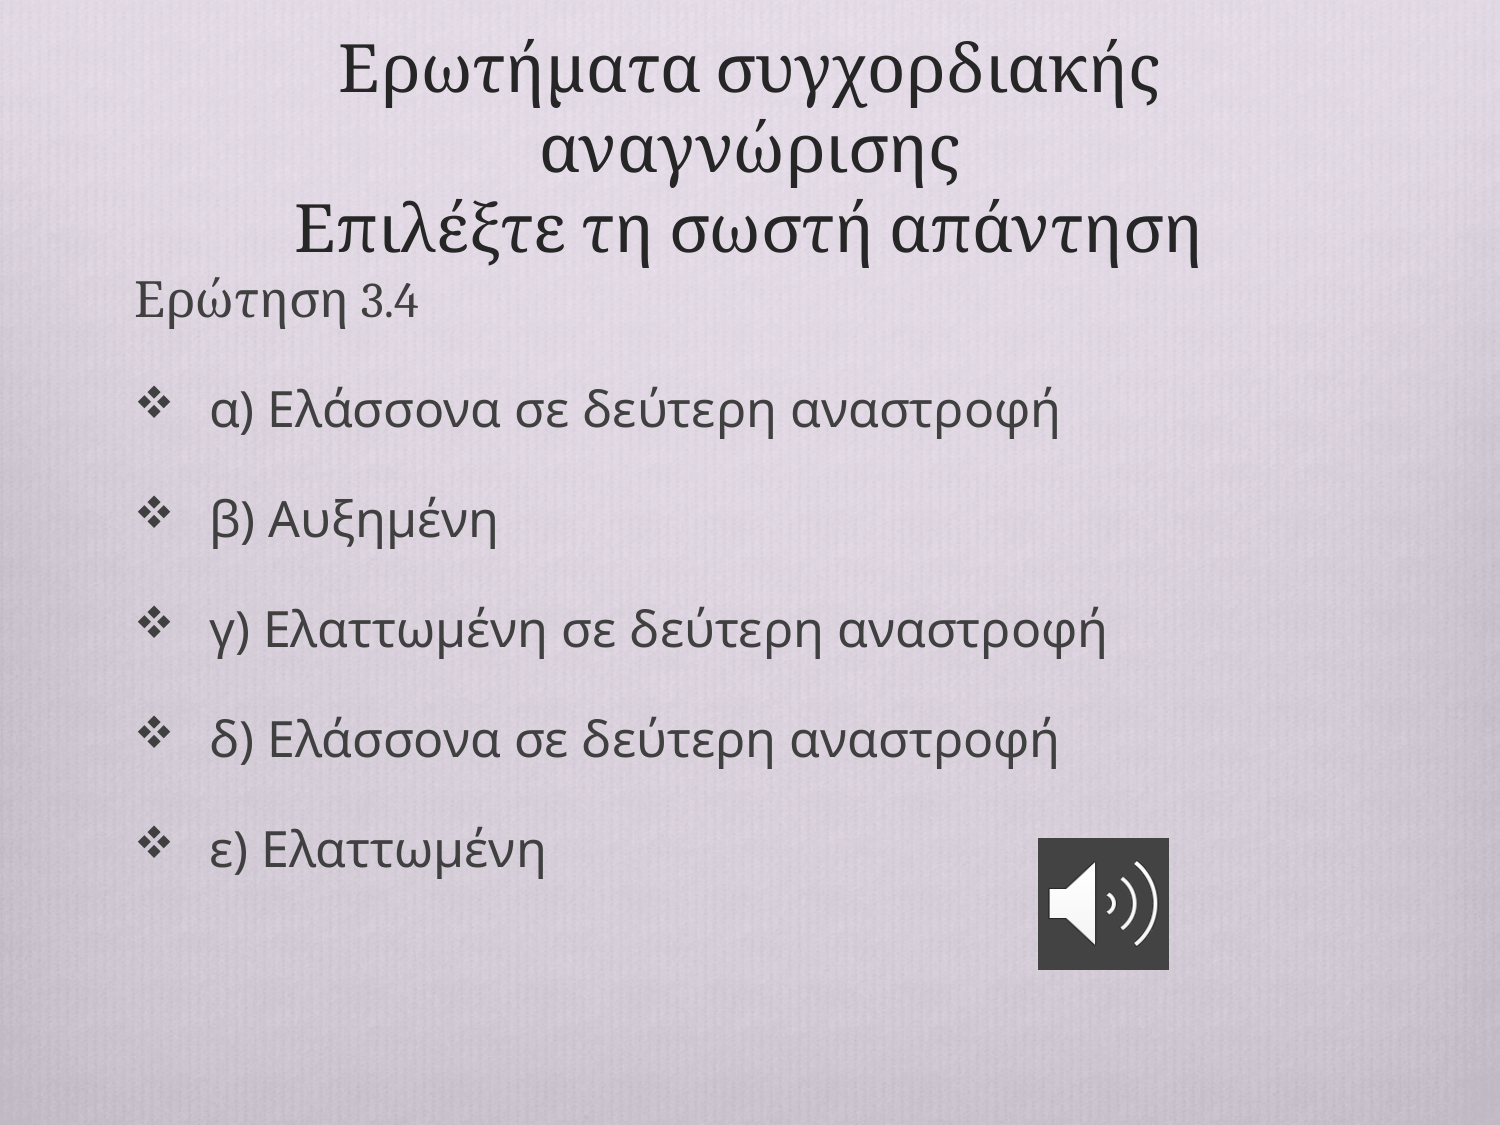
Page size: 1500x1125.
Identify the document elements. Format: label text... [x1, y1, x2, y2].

list Ερώτηση 3.4 α) Ελάσσονα σε δεύτερη αναστροφή β) Αυξημένη γ) Ελαττωμένη σε δεύτερη αναστροφή δ) Ελάσσονα σε δεύτερη αναστροφή ε) Ελαττωμένη [119, 260, 1381, 1011]
title Ερωτήματα συγχορδιακής αναγνώρισης Επιλέξτε τη σωστή απάντηση [119, 51, 1381, 240]
picture [1035, 835, 1172, 972]
